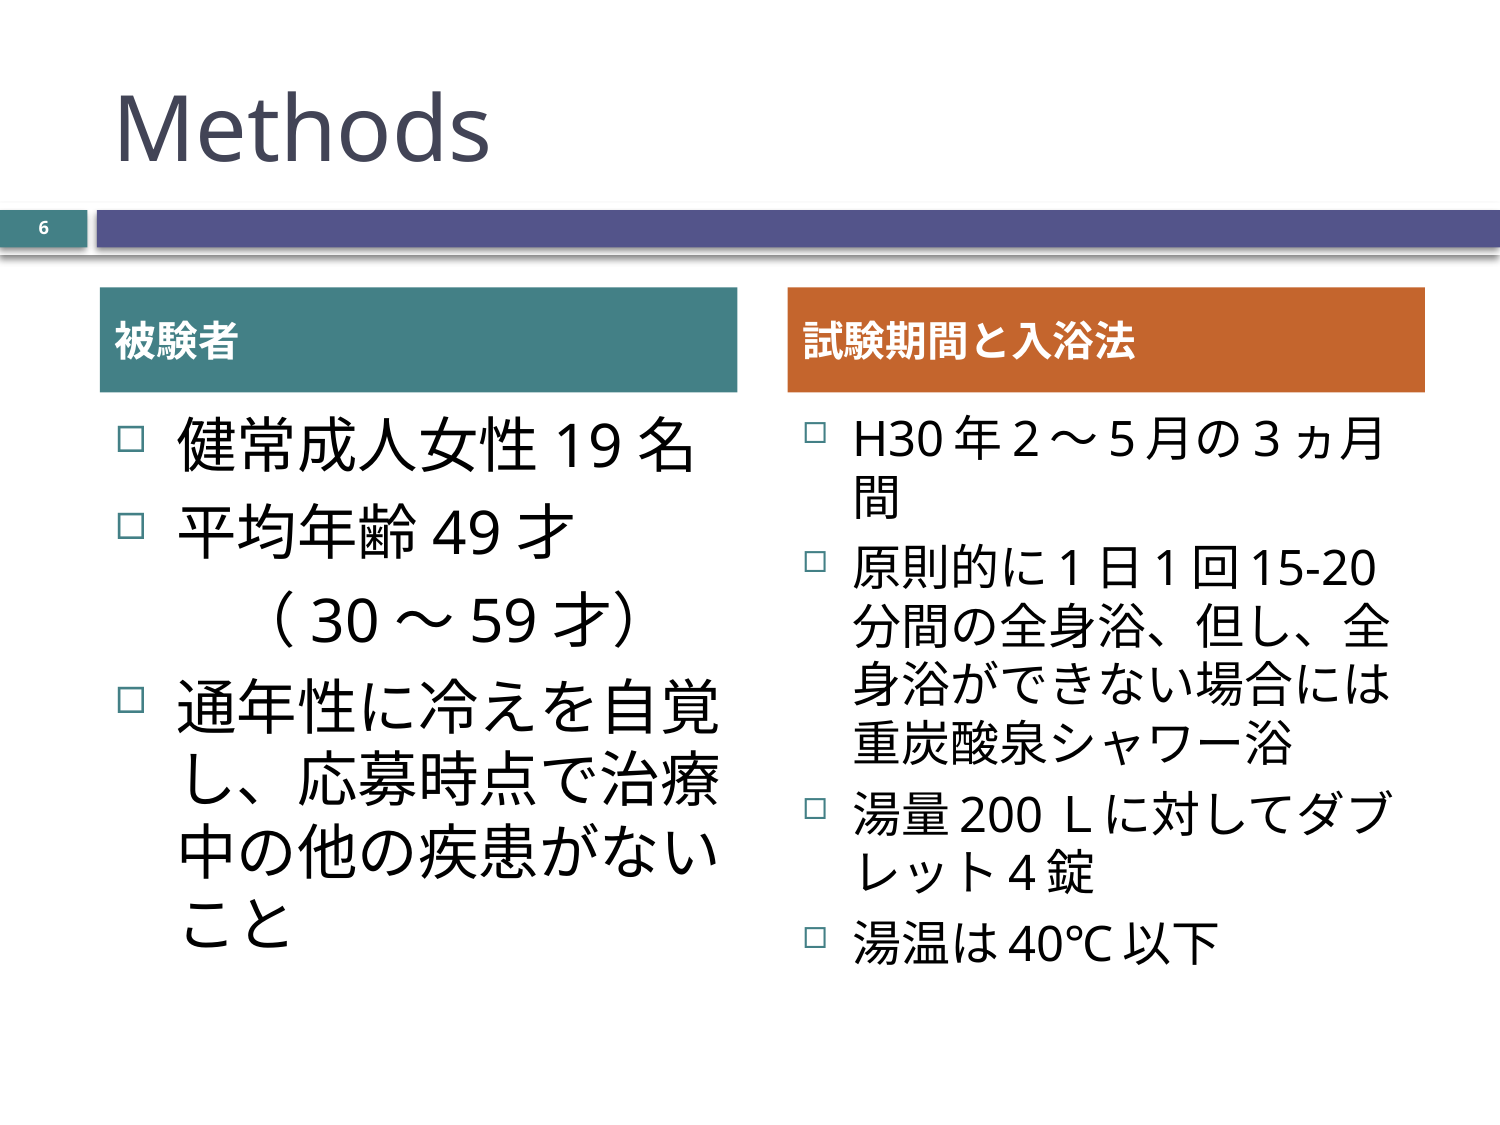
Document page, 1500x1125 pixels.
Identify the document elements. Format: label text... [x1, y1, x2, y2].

list H30年2～5月の3ヵ月間 原則的に1日1回15-20分間の全身浴、但し、全身浴ができない場合には重炭酸泉シャワー浴 湯量200Ｌに対してダブレット4錠 湯温は40℃以下 [787, 399, 1425, 988]
list 被験者 [99, 287, 738, 393]
list 試験期間と入浴法 [787, 287, 1425, 393]
slide_number 6 [0, 208, 88, 249]
title Methods [97, 53, 1436, 197]
list 健常成人女性19名 平均年齢49才 （30～59才） 通年性に冷えを自覚し、応募時点で治療中の他の疾患がないこと [99, 399, 738, 988]
